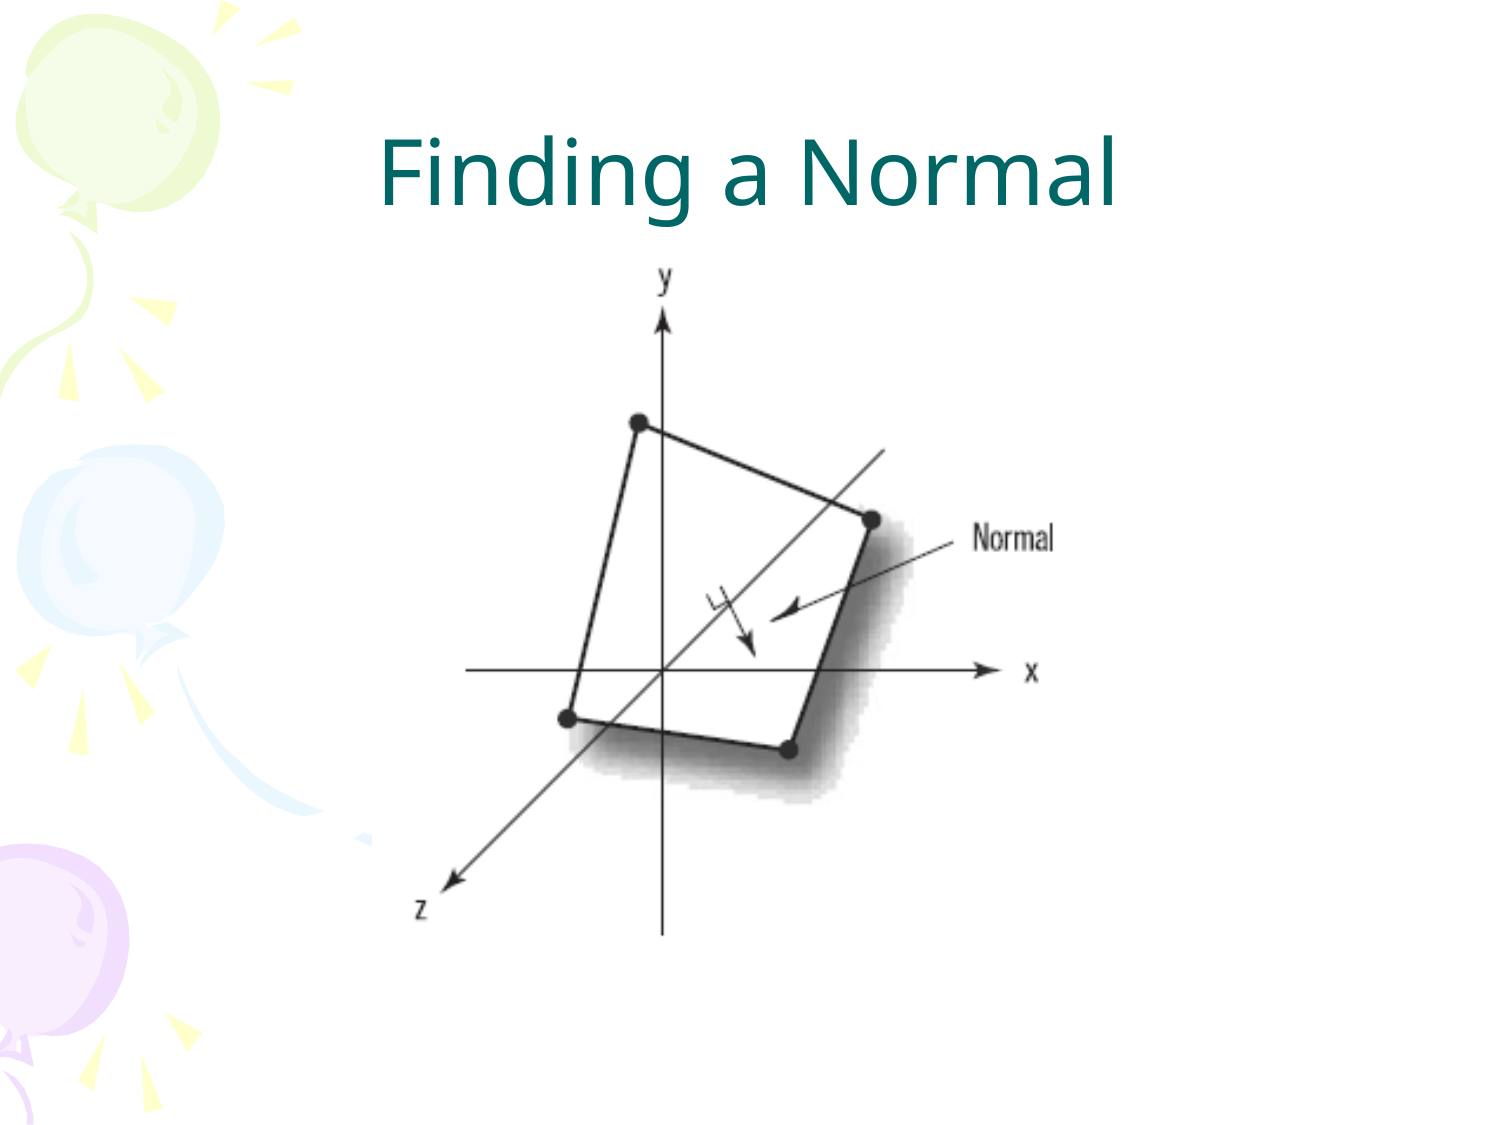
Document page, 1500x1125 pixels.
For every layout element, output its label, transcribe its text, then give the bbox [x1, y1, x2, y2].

picture [371, 243, 1080, 975]
title Finding a Normal [72, 16, 1426, 233]
